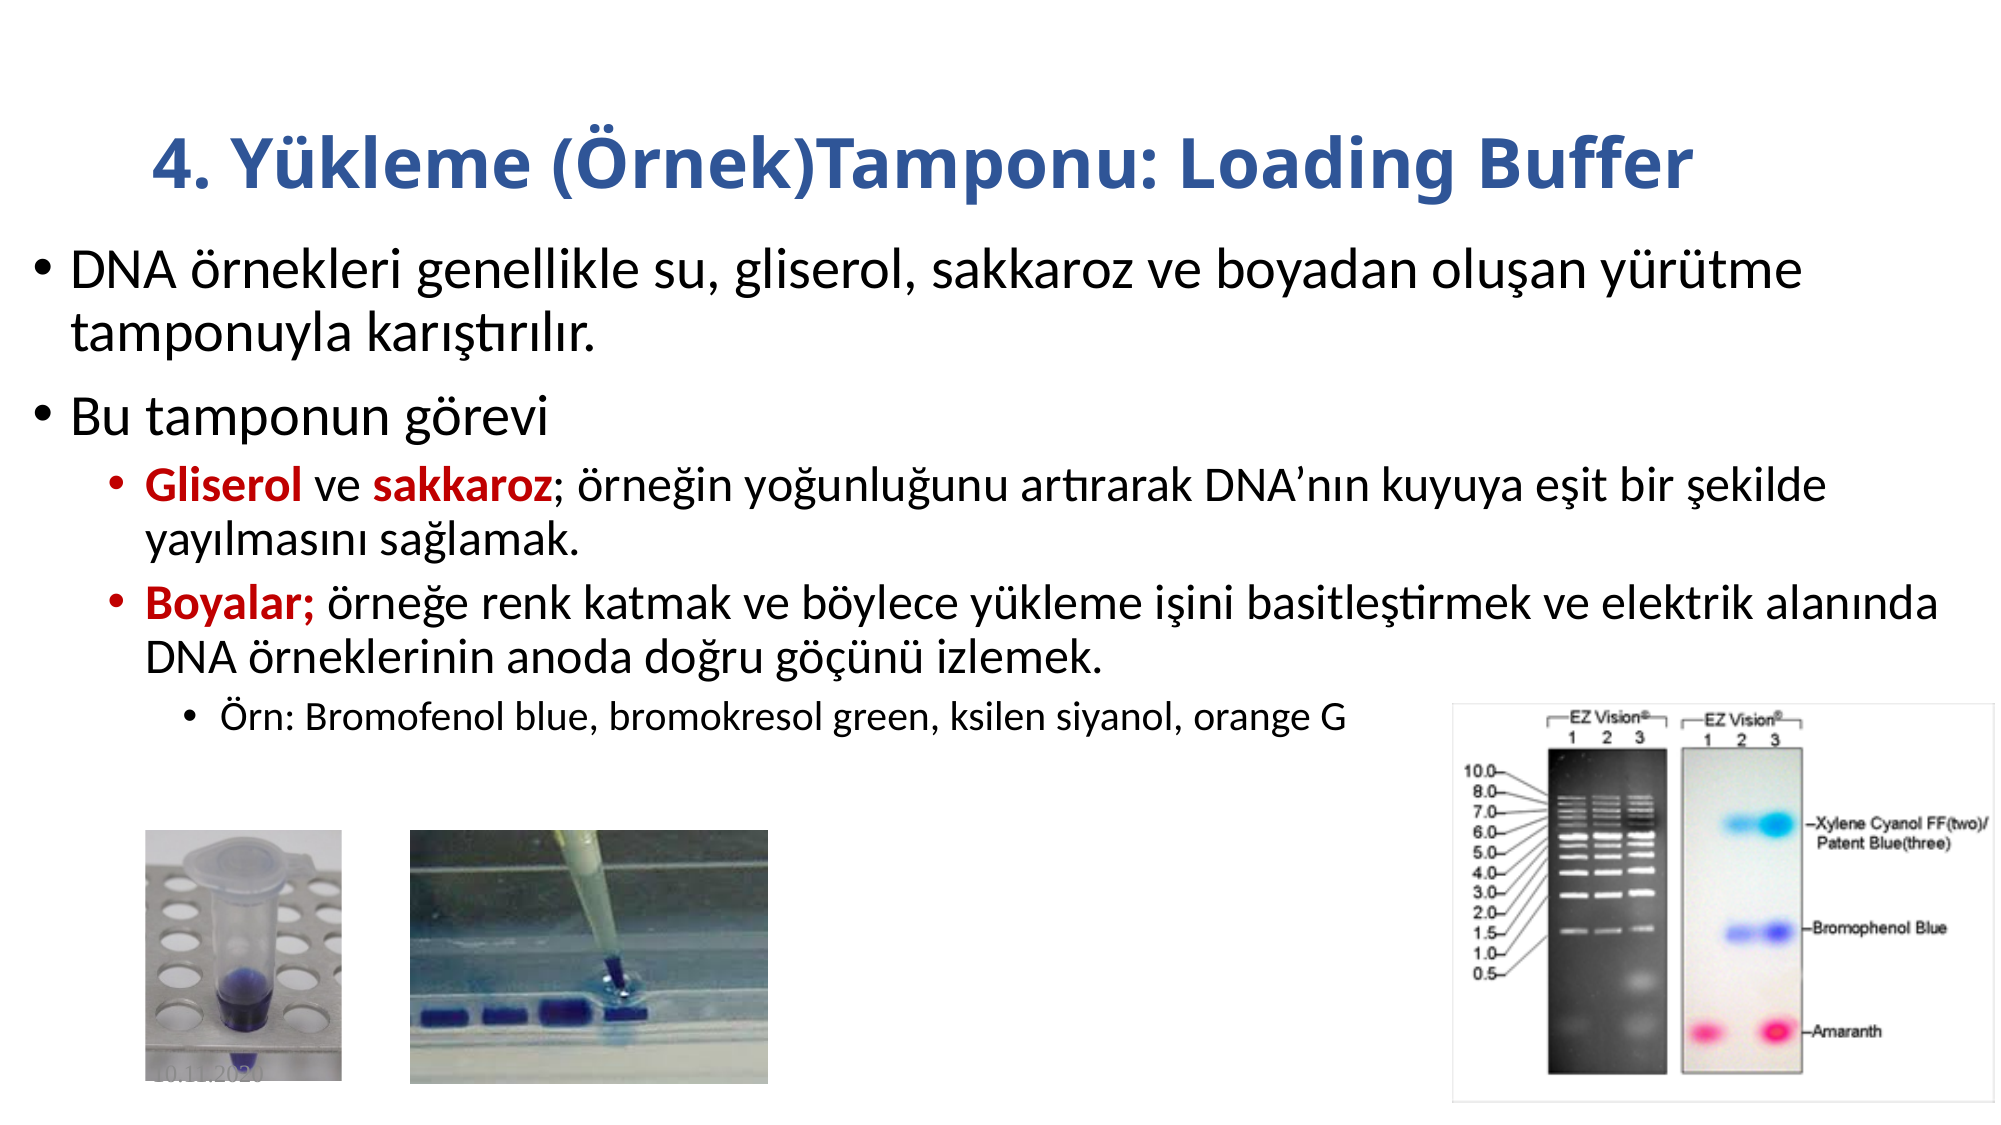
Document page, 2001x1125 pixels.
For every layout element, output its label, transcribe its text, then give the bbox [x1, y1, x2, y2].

picture [1452, 703, 1995, 1103]
picture [145, 830, 342, 1081]
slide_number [137, 1042, 374, 1103]
picture [410, 830, 768, 1084]
title 4. Yükleme (Örnek)Tamponu: Loading Buffer [137, 100, 1863, 230]
list DNA örnekleri genellikle su, gliserol, sakkaroz ve boyadan oluşan yürütme tamponuyla karıştırılır. Bu tamponun görevi Gliserol ve sakkaroz; örneğin yoğunluğunu artırarak DNA’nın kuyuya eşit bir şekilde yayılmasını sağlamak. Boyalar; örneğe renk katmak ve böylece yükleme işini basitleştirmek ve elektrik alanında DNA örneklerinin anoda doğru göçünü izlemek. Örn: Bromofenol blue, bromokresol green, ksilen siyanol, orange G [17, 230, 1995, 945]
